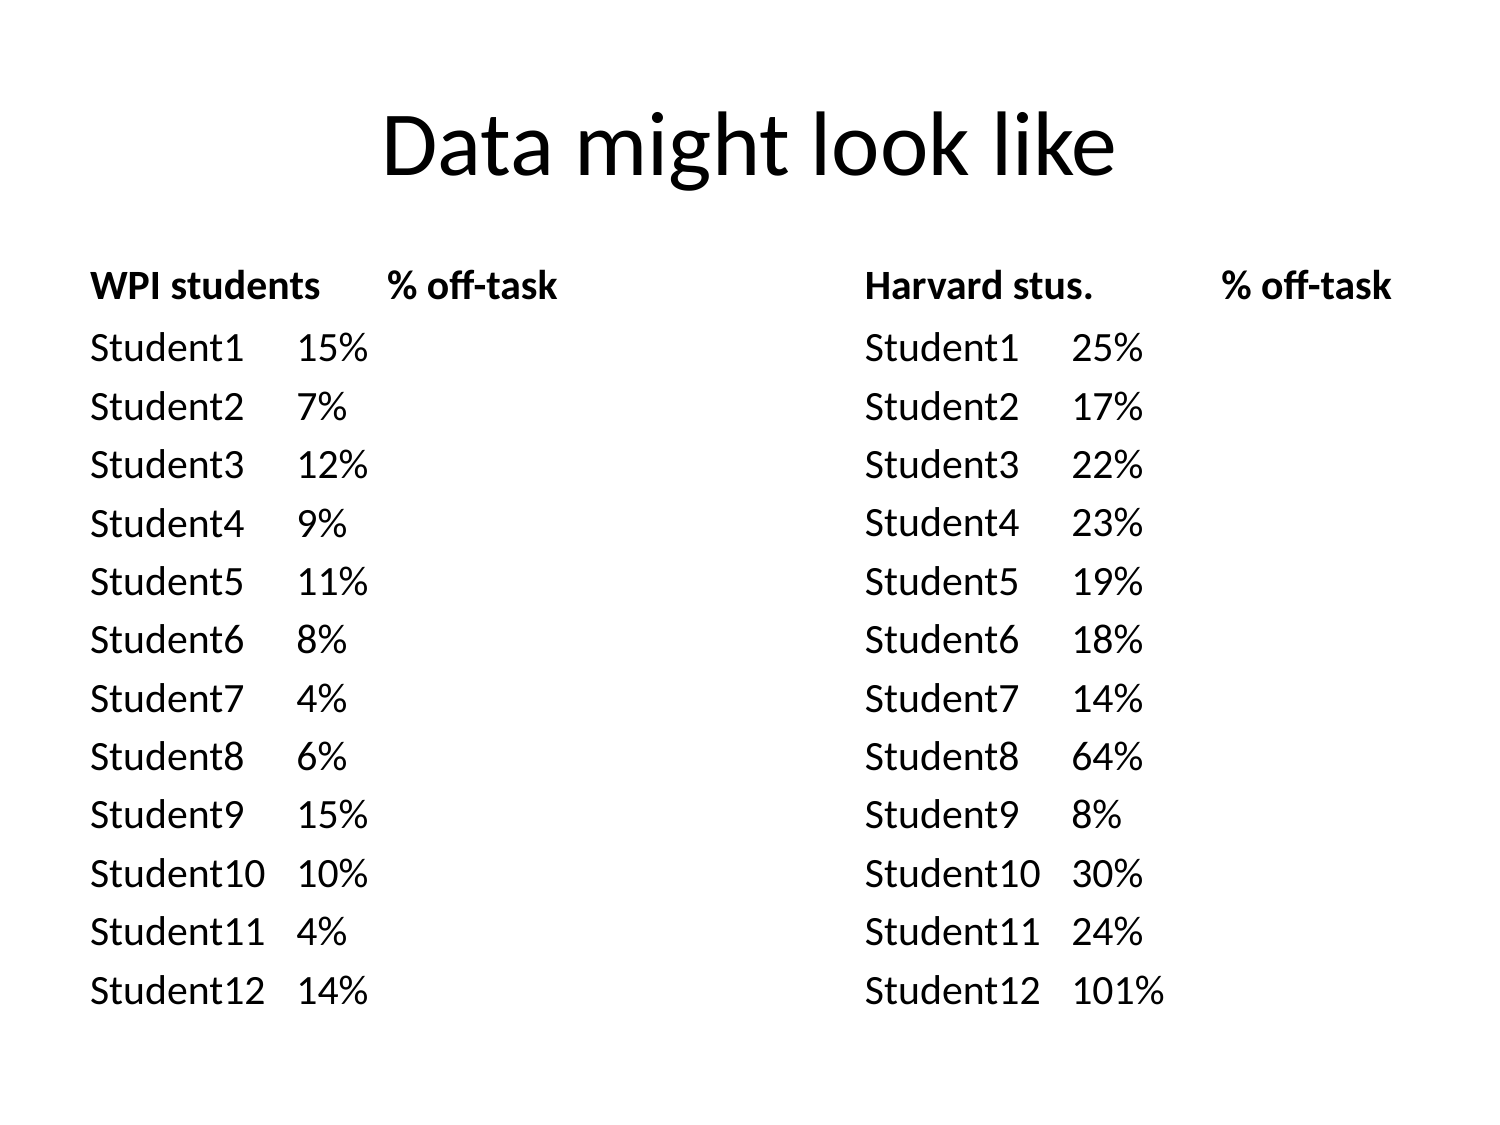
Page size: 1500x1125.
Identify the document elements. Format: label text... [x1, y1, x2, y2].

title Data might look like [75, 45, 1425, 233]
text_box Harvard stus. % off-task [849, 249, 1450, 993]
text_box Student1 25% Student2 17% Student3 22% Student4 23% Student5 19% Student6 18% Student7 14% Student8 64% Student9 8% Student10 30% Student11 24% Student12 101% [849, 993, 1450, 1055]
text_box WPI students % off-task [74, 249, 675, 993]
list Student1 15% Student2 7% Student3 12% Student4 9% Student5 11% Student6 8% Student7 4% Student8 6% Student9 15% Student10 10% Student11 4% Student12 14% [75, 993, 675, 1055]
